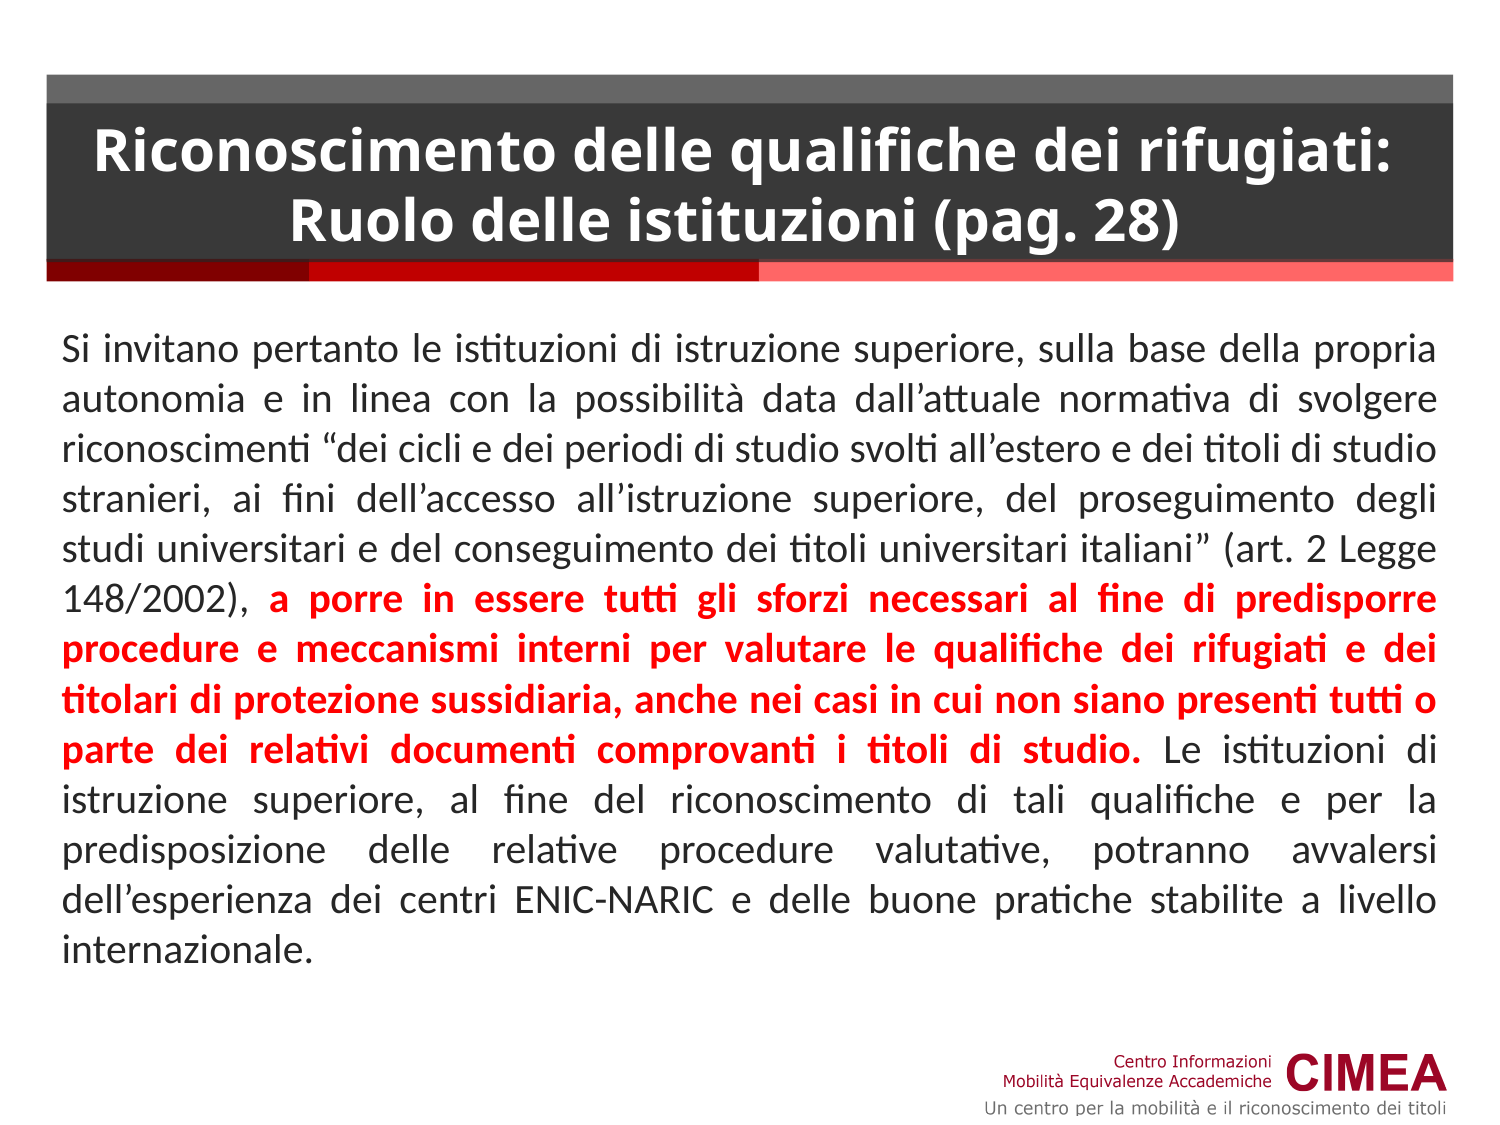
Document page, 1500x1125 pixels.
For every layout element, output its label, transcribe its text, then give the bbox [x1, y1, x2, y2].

list Si invitano pertanto le istituzioni di istruzione superiore, sulla base della propria autonomia e in linea con la possibilità data dall’attuale normativa di svolgere riconoscimenti “dei cicli e dei periodi di studio svolti all’estero e dei titoli di studio stranieri, ai fini dell’accesso all’istruzione superiore, del proseguimento degli studi universitari e del conseguimento dei titoli universitari italiani” (art. 2 Legge 148/2002), a porre in essere tutti gli sforzi necessari al fine di predisporre procedure e meccanismi interni per valutare le qualifiche dei rifugiati e dei titolari di protezione sussidiaria, anche nei casi in cui non siano presenti tutti o parte dei relativi documenti comprovanti i titoli di studio. Le istituzioni di istruzione superiore, al fine del riconoscimento di tali qualifiche e per la predisposizione delle relative procedure valutative, potranno avvalersi dell’esperienza dei centri ENIC-NARIC e delle buone pratiche stabilite a livello internazionale. [46, 313, 1454, 997]
picture [984, 1052, 1448, 1116]
title Riconoscimento delle qualifiche dei rifugiati: Ruolo delle istituzioni (pag. 28) [46, 103, 1454, 263]
